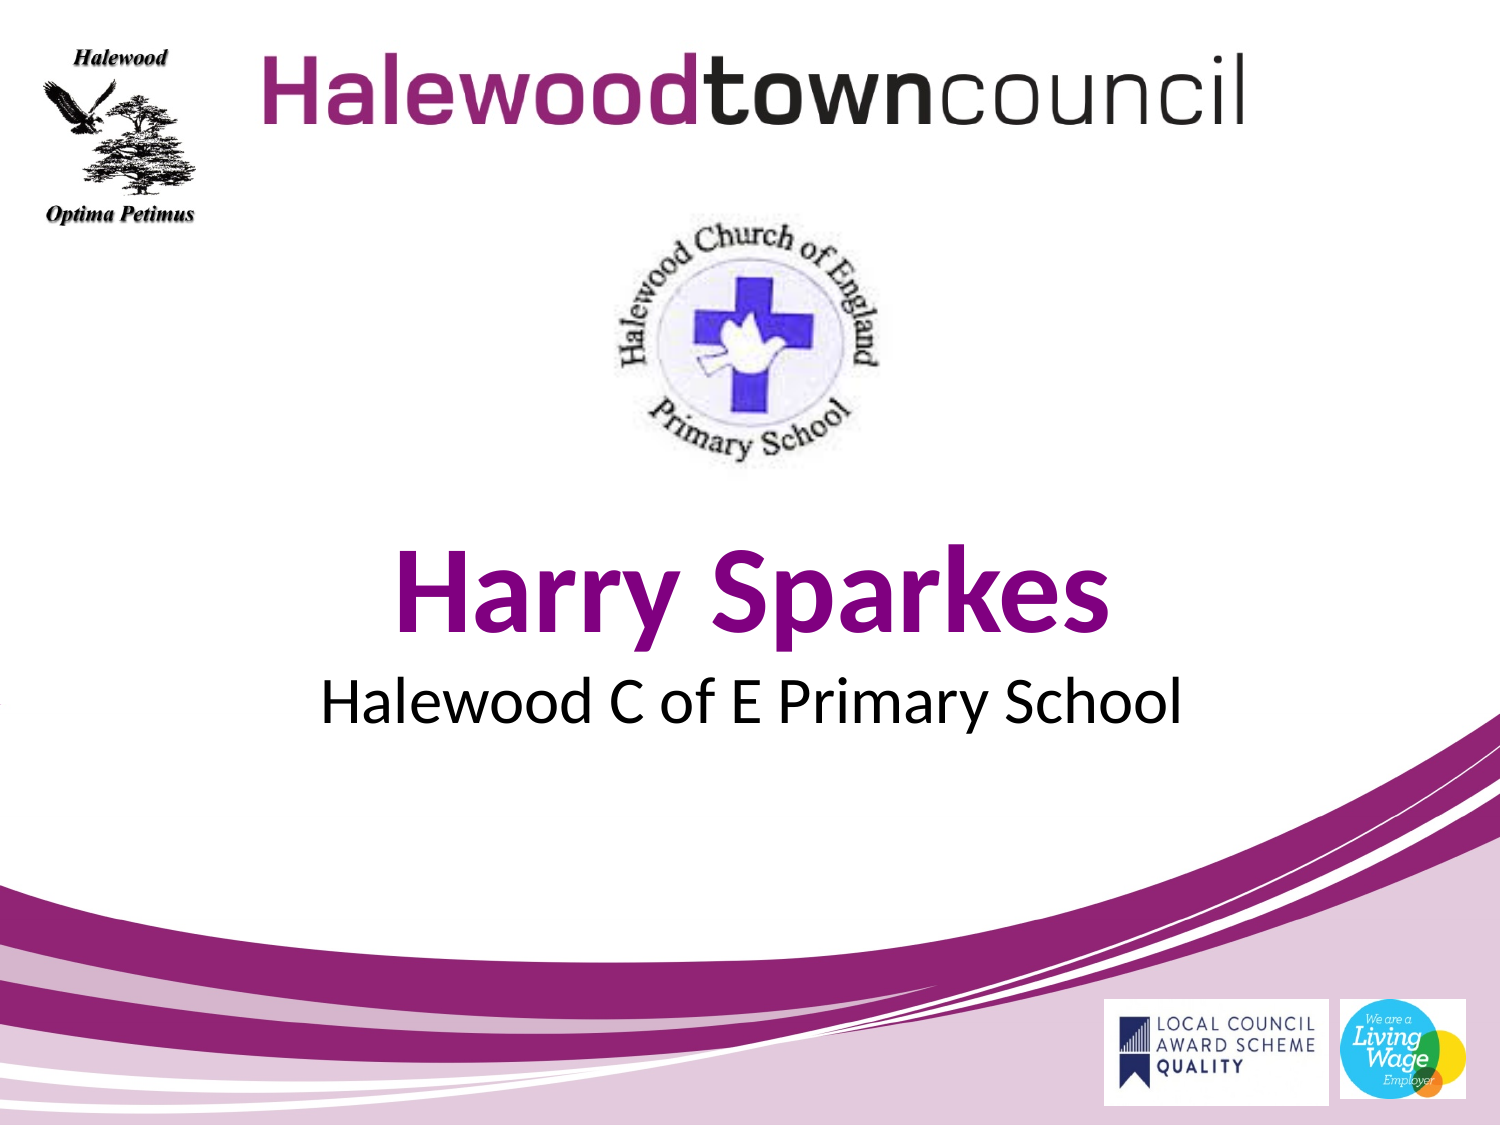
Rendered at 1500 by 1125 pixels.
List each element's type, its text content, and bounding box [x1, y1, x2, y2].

picture [43, 42, 196, 226]
text_box Harry Sparkes Halewood C of E Primary School [168, 499, 1337, 702]
picture [239, 40, 1261, 145]
picture [596, 195, 904, 492]
picture [0, 703, 1500, 1125]
